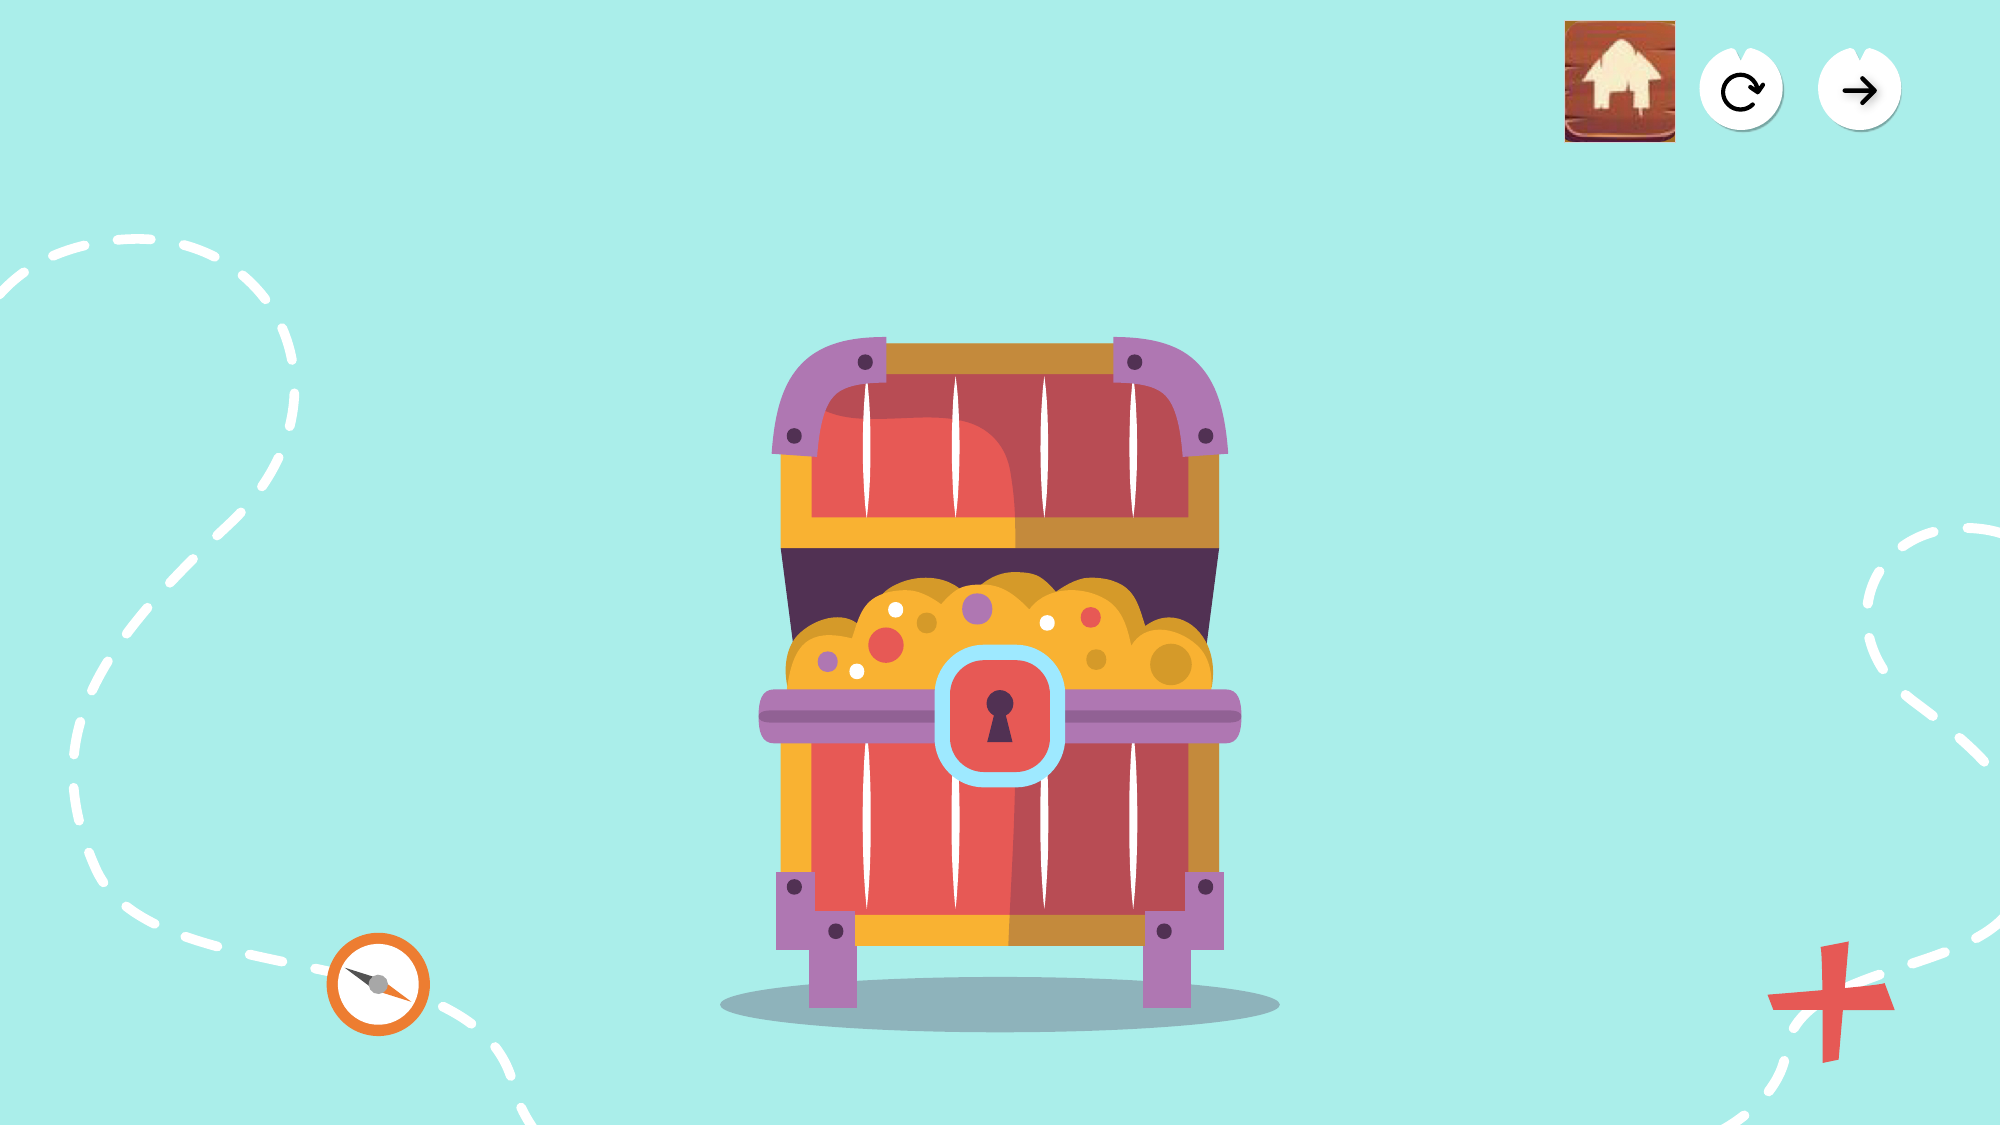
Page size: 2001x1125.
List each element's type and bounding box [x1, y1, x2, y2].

text_box [719, 336, 1281, 1033]
text_box [1696, 45, 1783, 133]
text_box [1773, 941, 1892, 1059]
text_box [1817, 45, 1904, 133]
text_box [1575, 45, 1662, 133]
text_box [308, 914, 448, 1055]
picture [1565, 21, 1675, 142]
